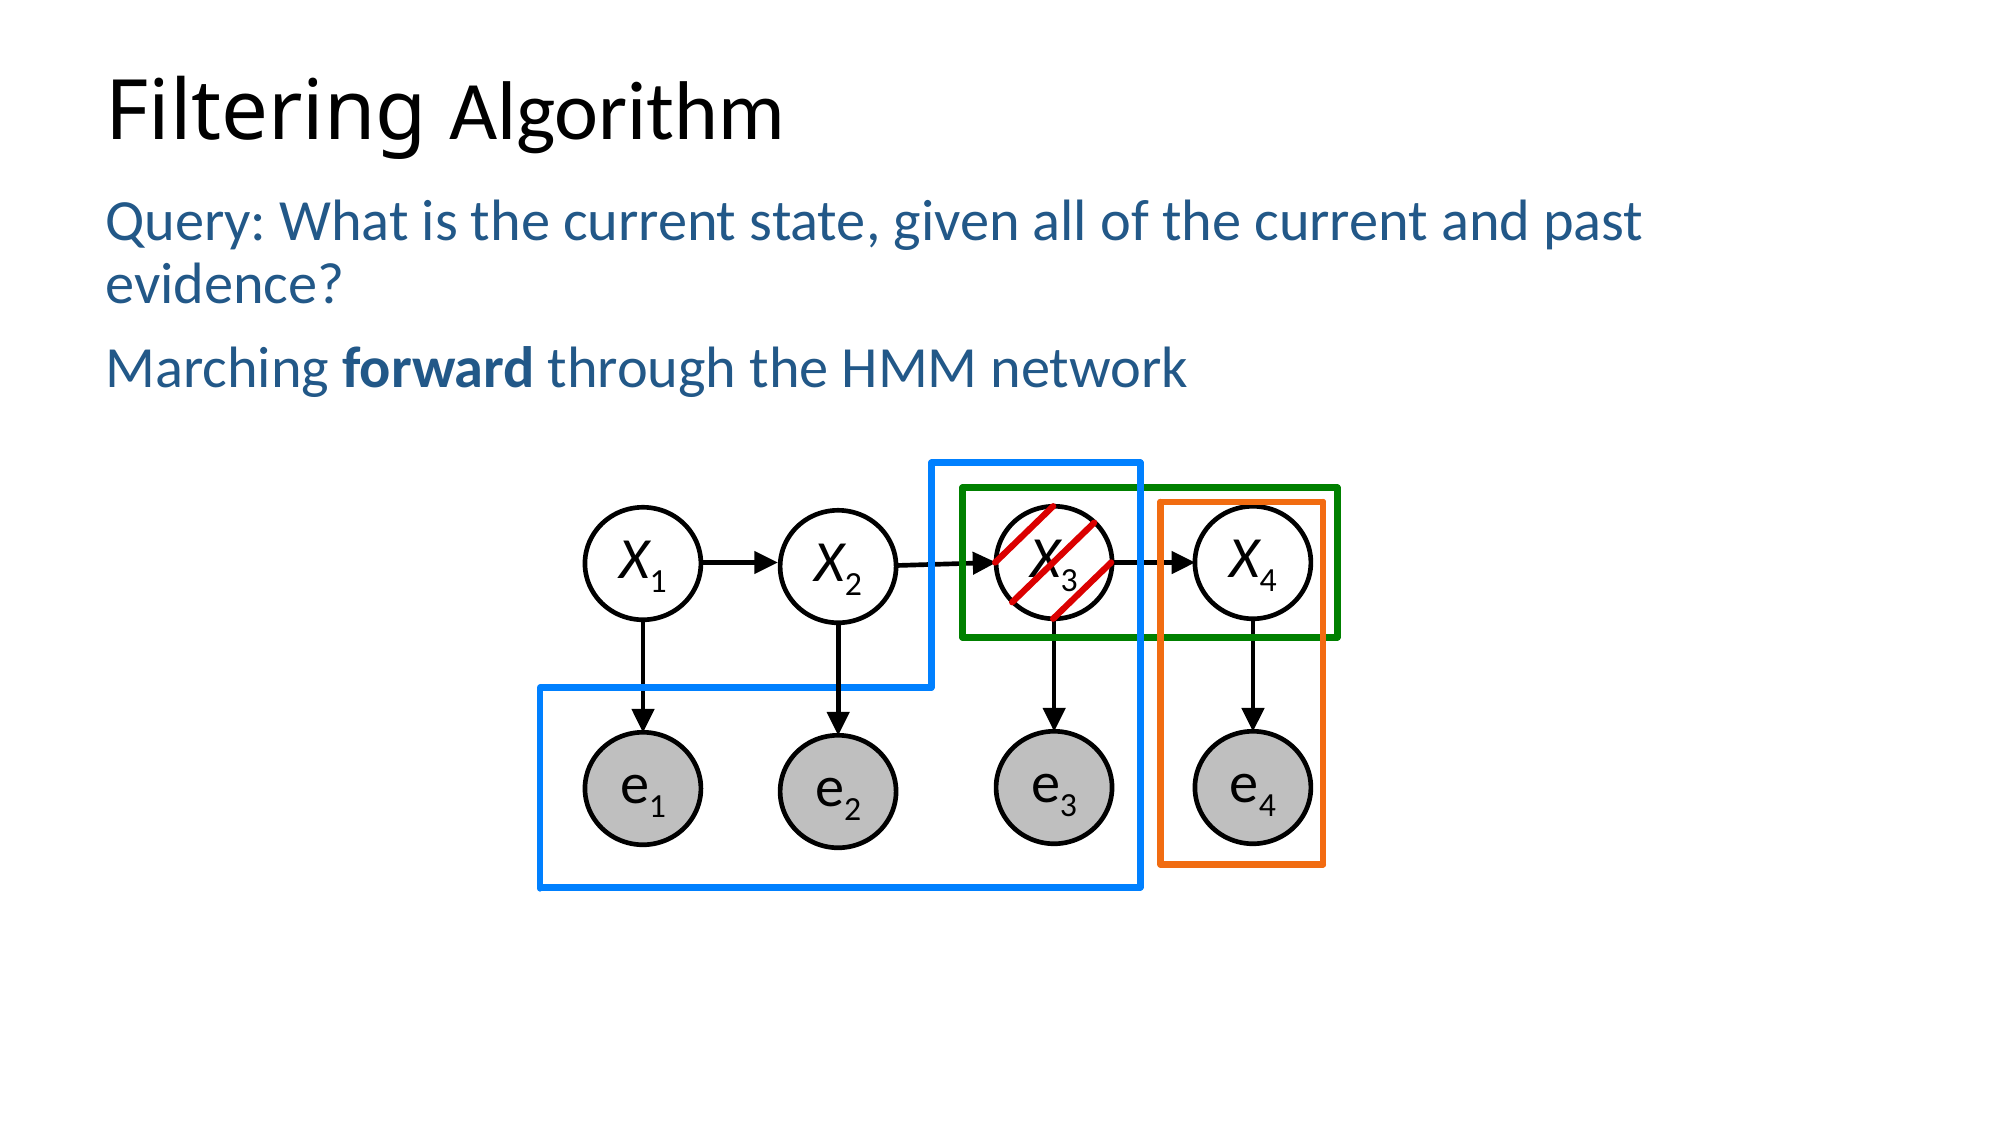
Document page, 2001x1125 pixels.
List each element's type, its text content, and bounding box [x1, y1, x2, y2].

list Query: What is the current state, given all of the current and past evidence? Marching forward through the HMM network [90, 182, 1816, 518]
title Filtering Algorithm [90, 60, 1816, 164]
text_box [1141, 487, 1338, 638]
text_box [540, 462, 1141, 889]
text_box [1160, 501, 1323, 865]
